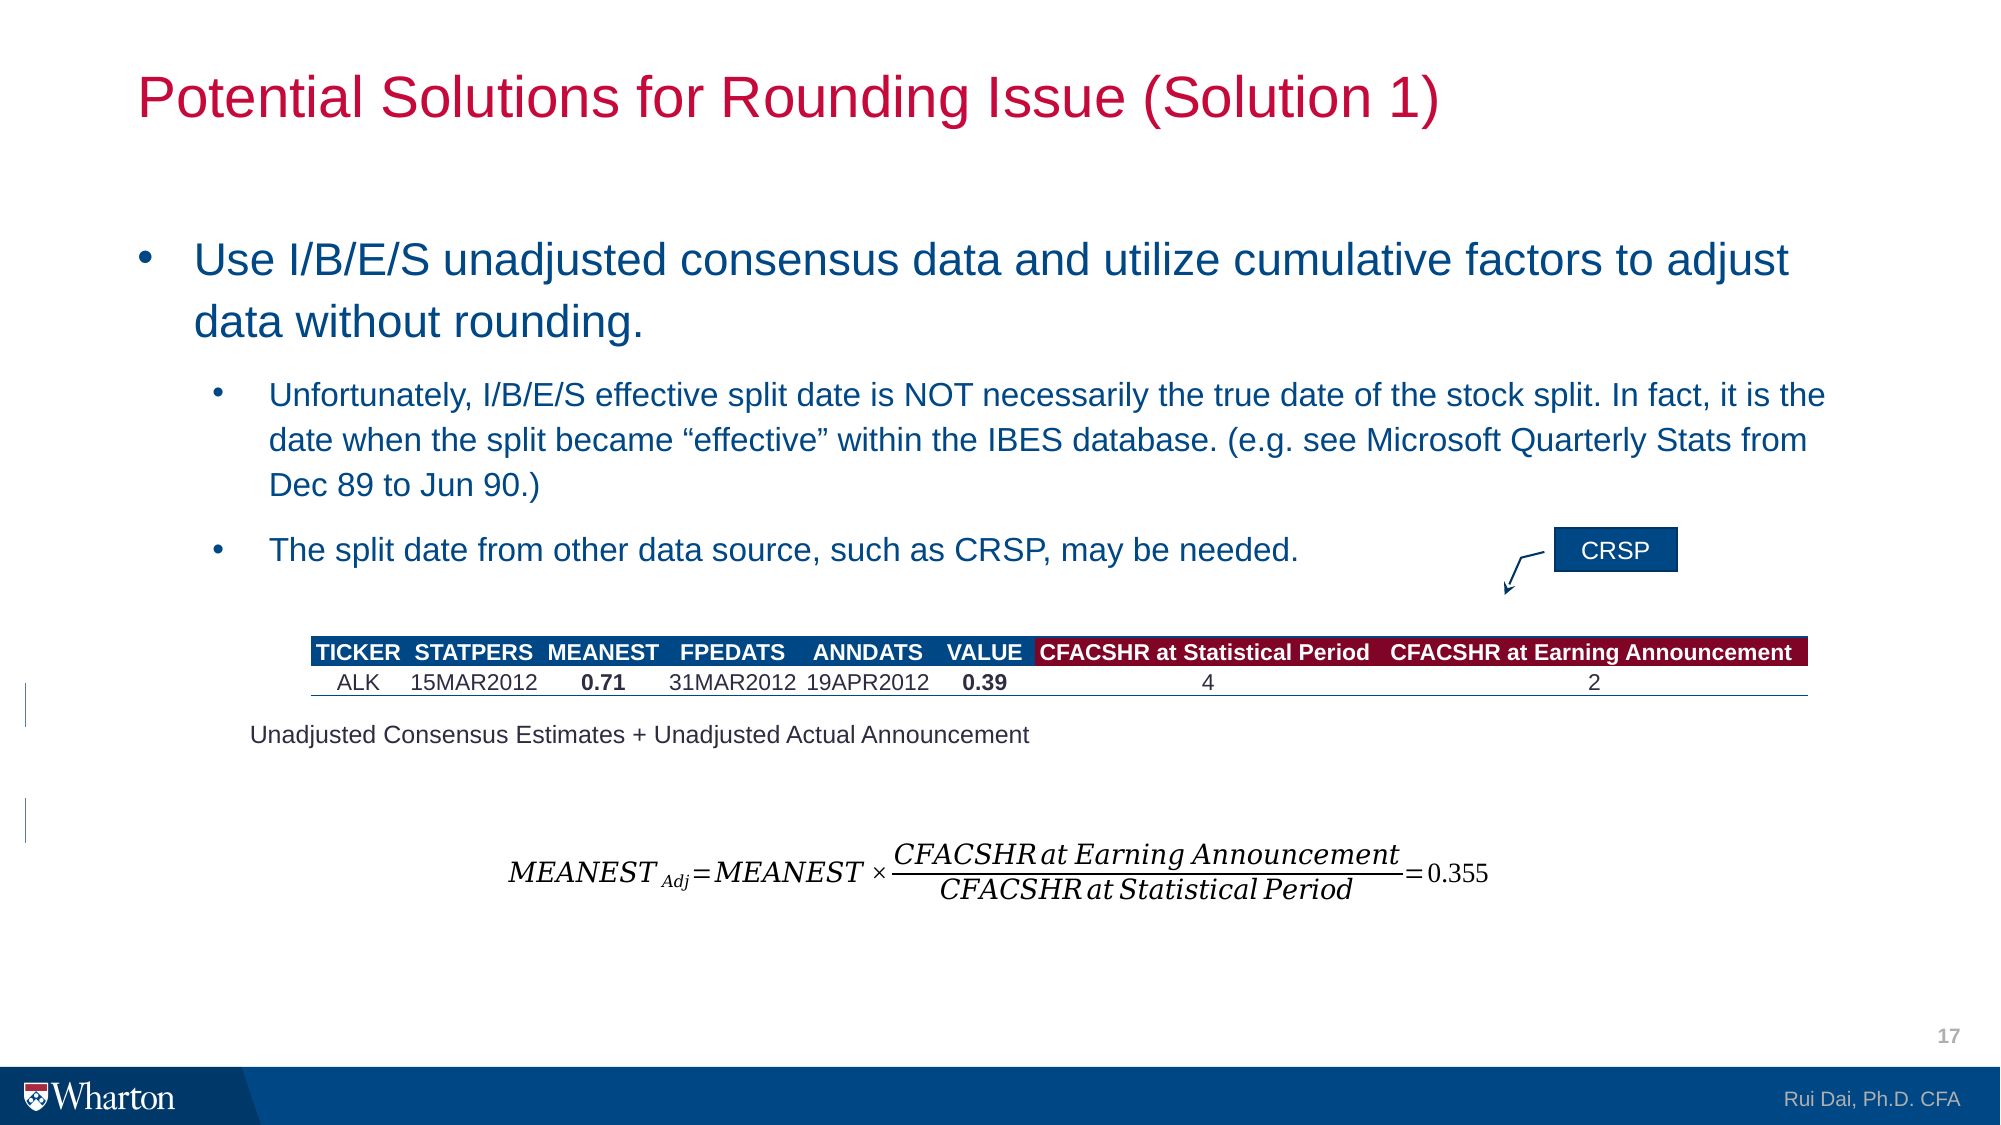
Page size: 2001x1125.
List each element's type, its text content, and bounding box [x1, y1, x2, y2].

table_cell 31MAR2012 [664, 666, 801, 695]
table_cell 15MAR2012 [406, 666, 543, 695]
text_box CRSP [1504, 581, 1516, 595]
table_cell 0.39 [935, 666, 1035, 695]
table_cell 0.71 [543, 666, 664, 695]
title Potential Solutions for Rounding Issue (Solution 1) [137, 59, 1863, 139]
text_box CRSP [1508, 550, 1545, 585]
table_header VALUE [935, 638, 1035, 666]
table_cell 4 [1035, 666, 1382, 695]
picture [24, 1081, 175, 1111]
table_cell 19APR2012 [801, 666, 935, 695]
text_box [25, 596, 1916, 1032]
table_header CFACSHR at Statistical Period [1035, 638, 1382, 666]
table_header MEANEST [543, 638, 664, 666]
slide_number 17 [1525, 1004, 1976, 1065]
table_header ANNDATS [801, 638, 935, 666]
footer Rui Dai, Ph.D. CFA [1300, 1068, 1976, 1125]
table_header FPEDATS [664, 638, 801, 666]
table_header TICKER [311, 638, 406, 666]
text_box CRSP [1554, 527, 1678, 572]
list Use I/B/E/S unadjusted consensus data and utilize cumulative factors to adjust data without rounding. Unfortunately, I/B/E/S effective split date is NOT necessarily the true date of the stock split. In fact, it is the date when the split became “effective” within the IBES database. (e.g. see Microsoft Quarterly Stats from Dec 89 to Jun 90.) The split date from other data source, such as CRSP, may be needed. [137, 214, 1863, 596]
table_cell ALK [311, 666, 406, 695]
text_box Unadjusted Consensus Estimates + Unadjusted Actual Announcement [235, 711, 1047, 757]
table_header CFACSHR at Earning Announcement [1382, 638, 1808, 666]
table_header STATPERS [406, 638, 543, 666]
table_cell 2 [1382, 666, 1808, 695]
